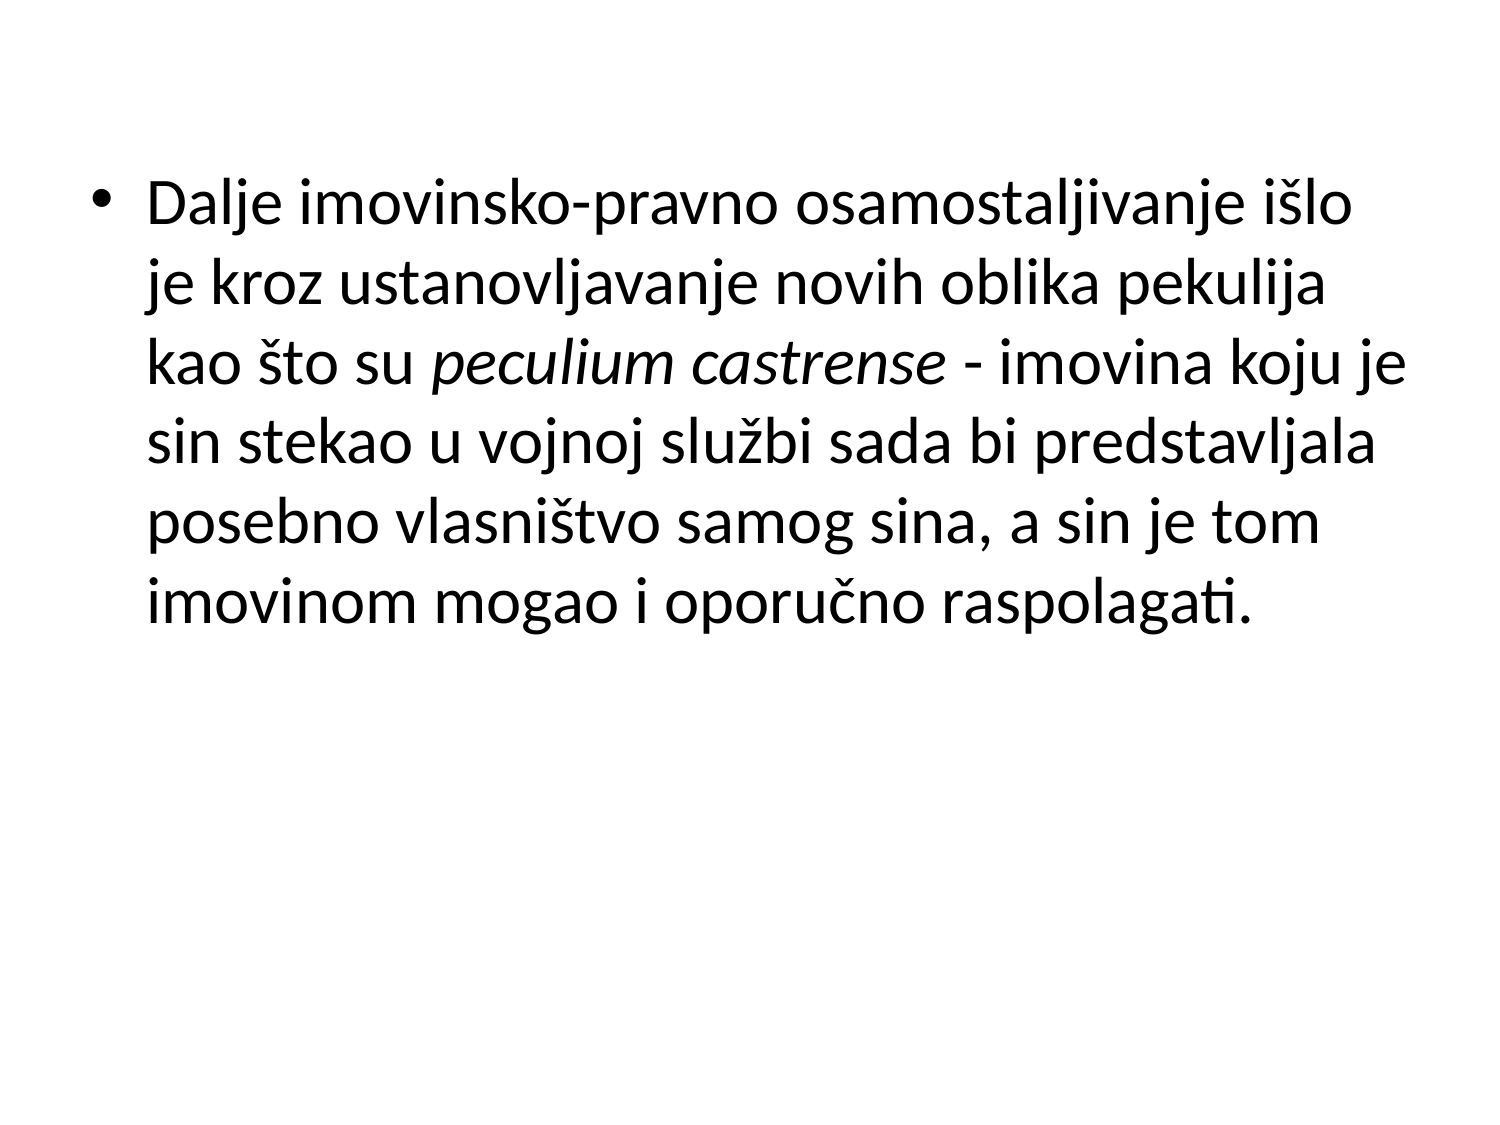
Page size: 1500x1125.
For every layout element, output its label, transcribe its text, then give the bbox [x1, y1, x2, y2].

list Dalje imovinsko-pravno osamostaljivanje išlo je kroz ustanovljavanje novih oblika pekulija kao što su peculium castrense - imovina koju je sin stekao u vojnoj službi sada bi predstavljala posebno vlasništvo samog sina, a sin je tom imovinom mogao i oporučno raspolagati. [75, 149, 1425, 1005]
